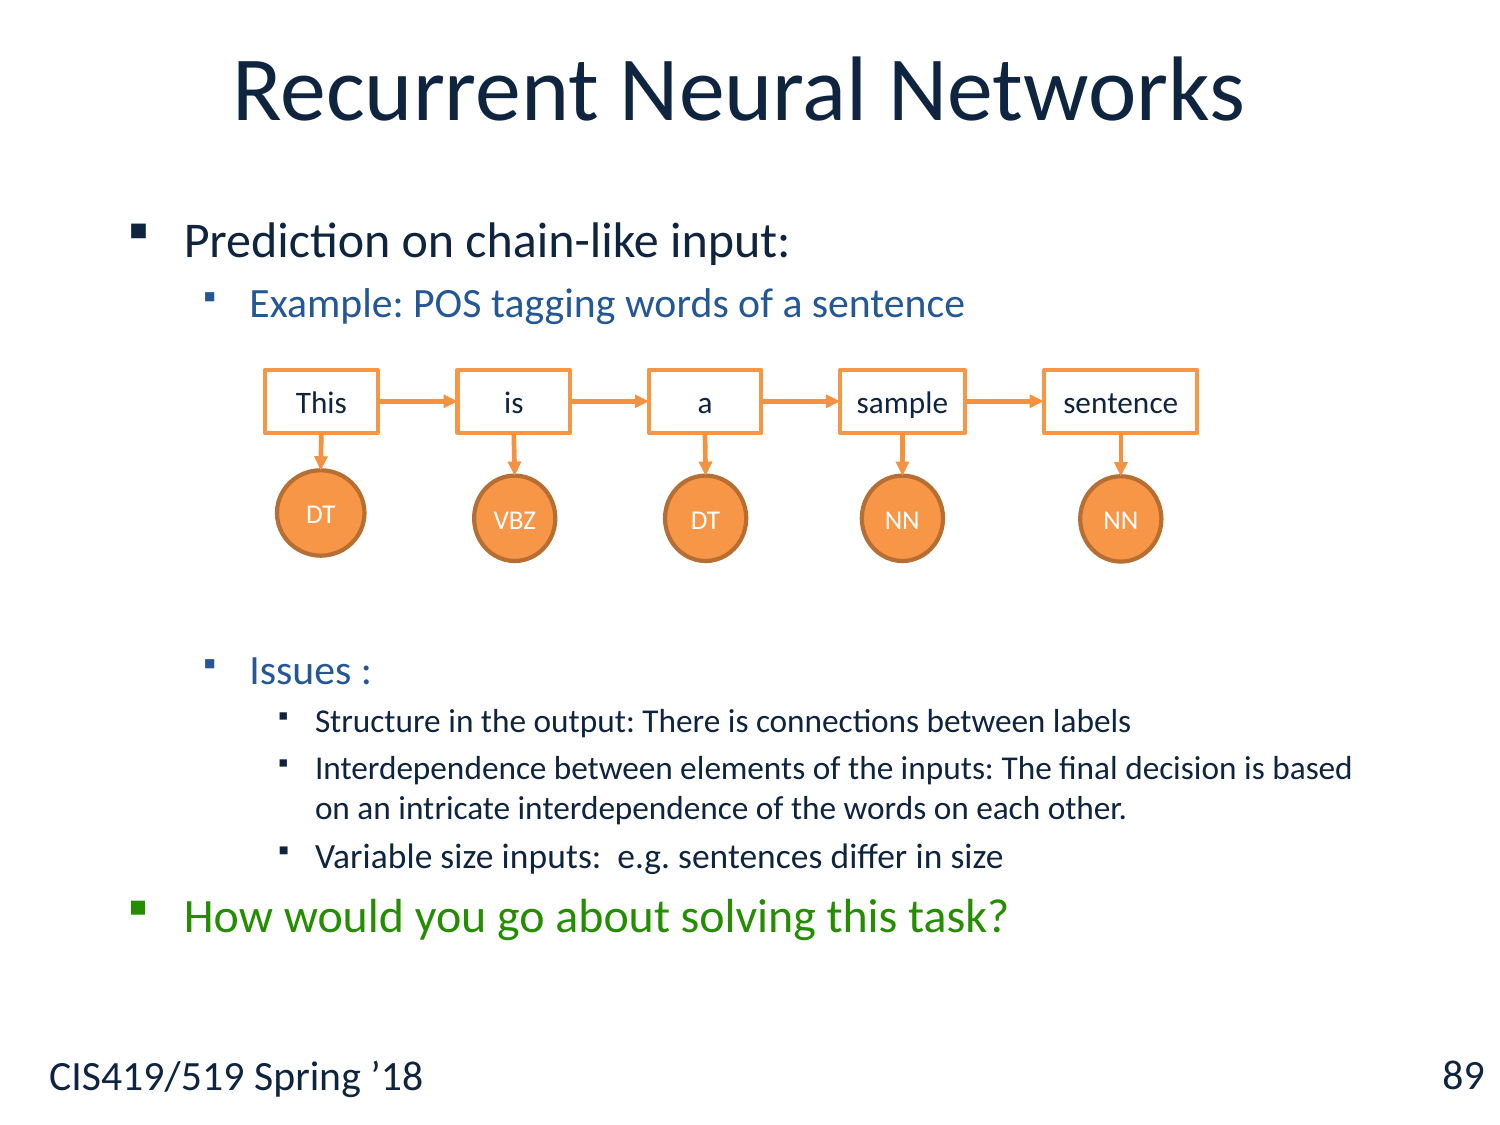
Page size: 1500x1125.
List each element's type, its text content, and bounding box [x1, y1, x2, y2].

text_box a [647, 368, 763, 435]
text_box NN [859, 473, 946, 564]
title Recurrent Neural Networks [112, 5, 1388, 163]
slide_number 89 [1149, 1042, 1500, 1103]
text_box NN [1078, 474, 1164, 564]
text_box This [263, 368, 380, 435]
text_box is [455, 368, 572, 435]
text_box VBZ [472, 473, 558, 564]
list Prediction on chain-like input: Example: POS tagging words of a sentence Issues : Structure in the output: There is connections between labels Interdependence between elements of the inputs: The final decision is based on an intricate interdependence of the words on each other. Variable size inputs: e.g. sentences differ in size How would you go about solving this task? [112, 200, 1388, 1018]
text_box DT [274, 468, 367, 558]
text_box DT [662, 473, 749, 564]
text_box sample [838, 368, 967, 435]
text_box sentence [1042, 368, 1199, 435]
